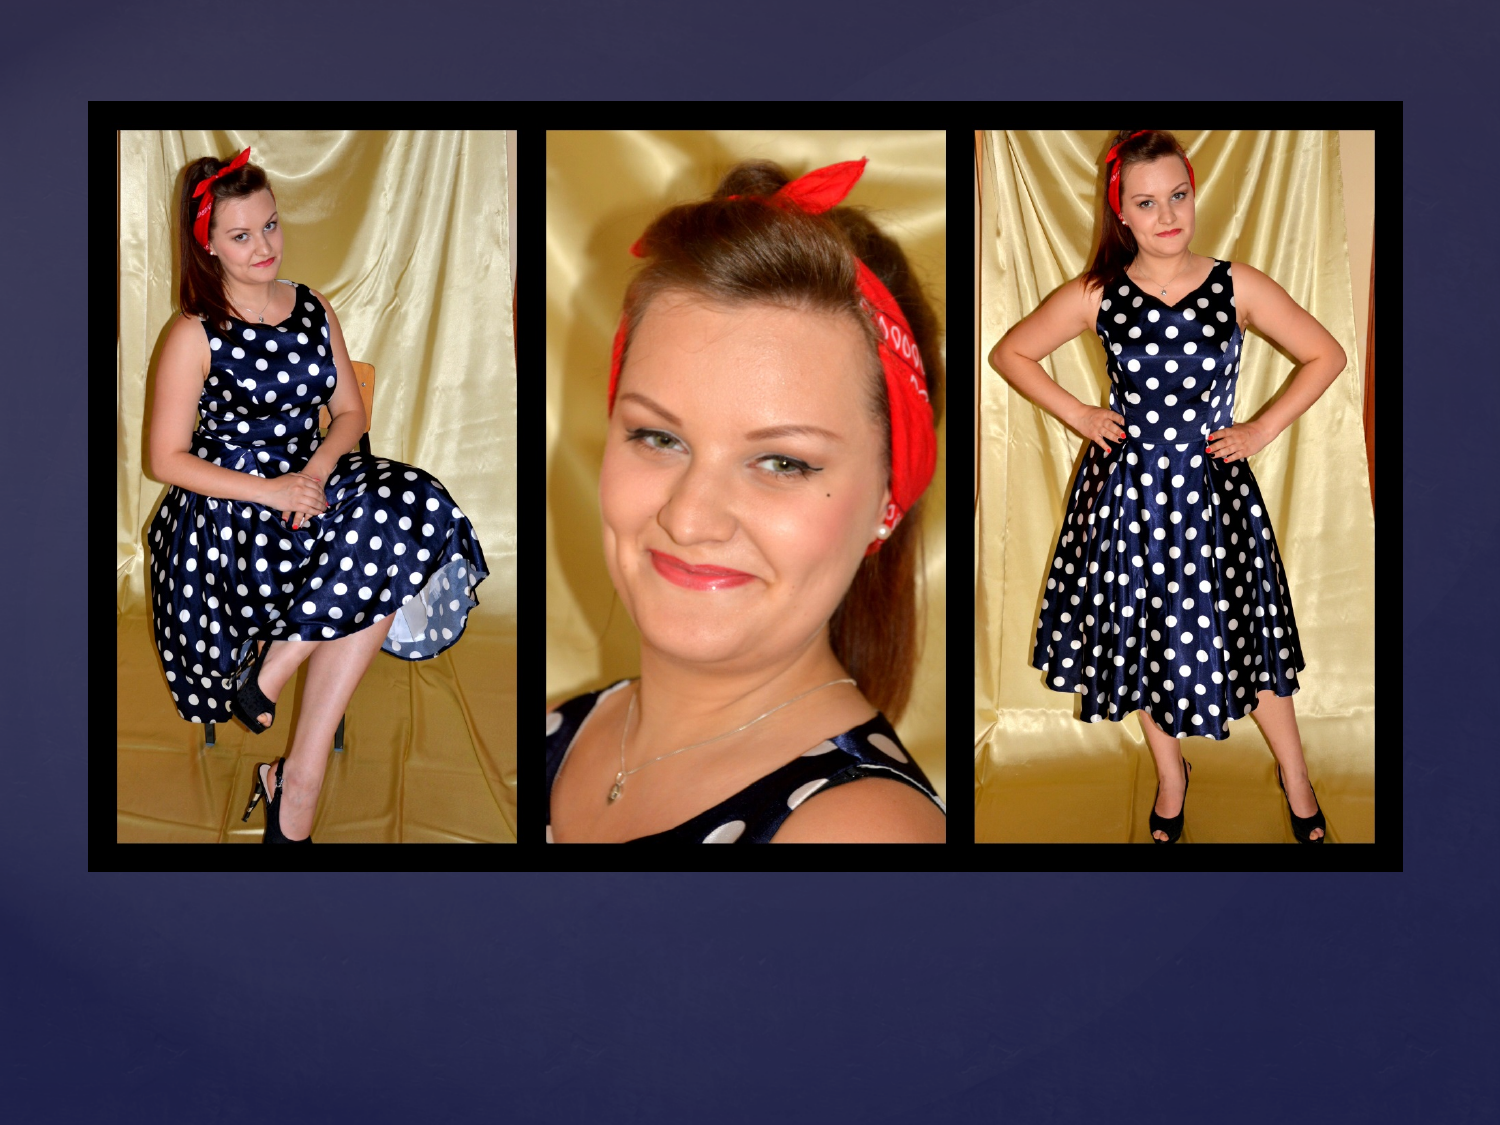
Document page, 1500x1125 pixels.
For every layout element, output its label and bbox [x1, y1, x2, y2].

picture [87, 101, 1404, 873]
